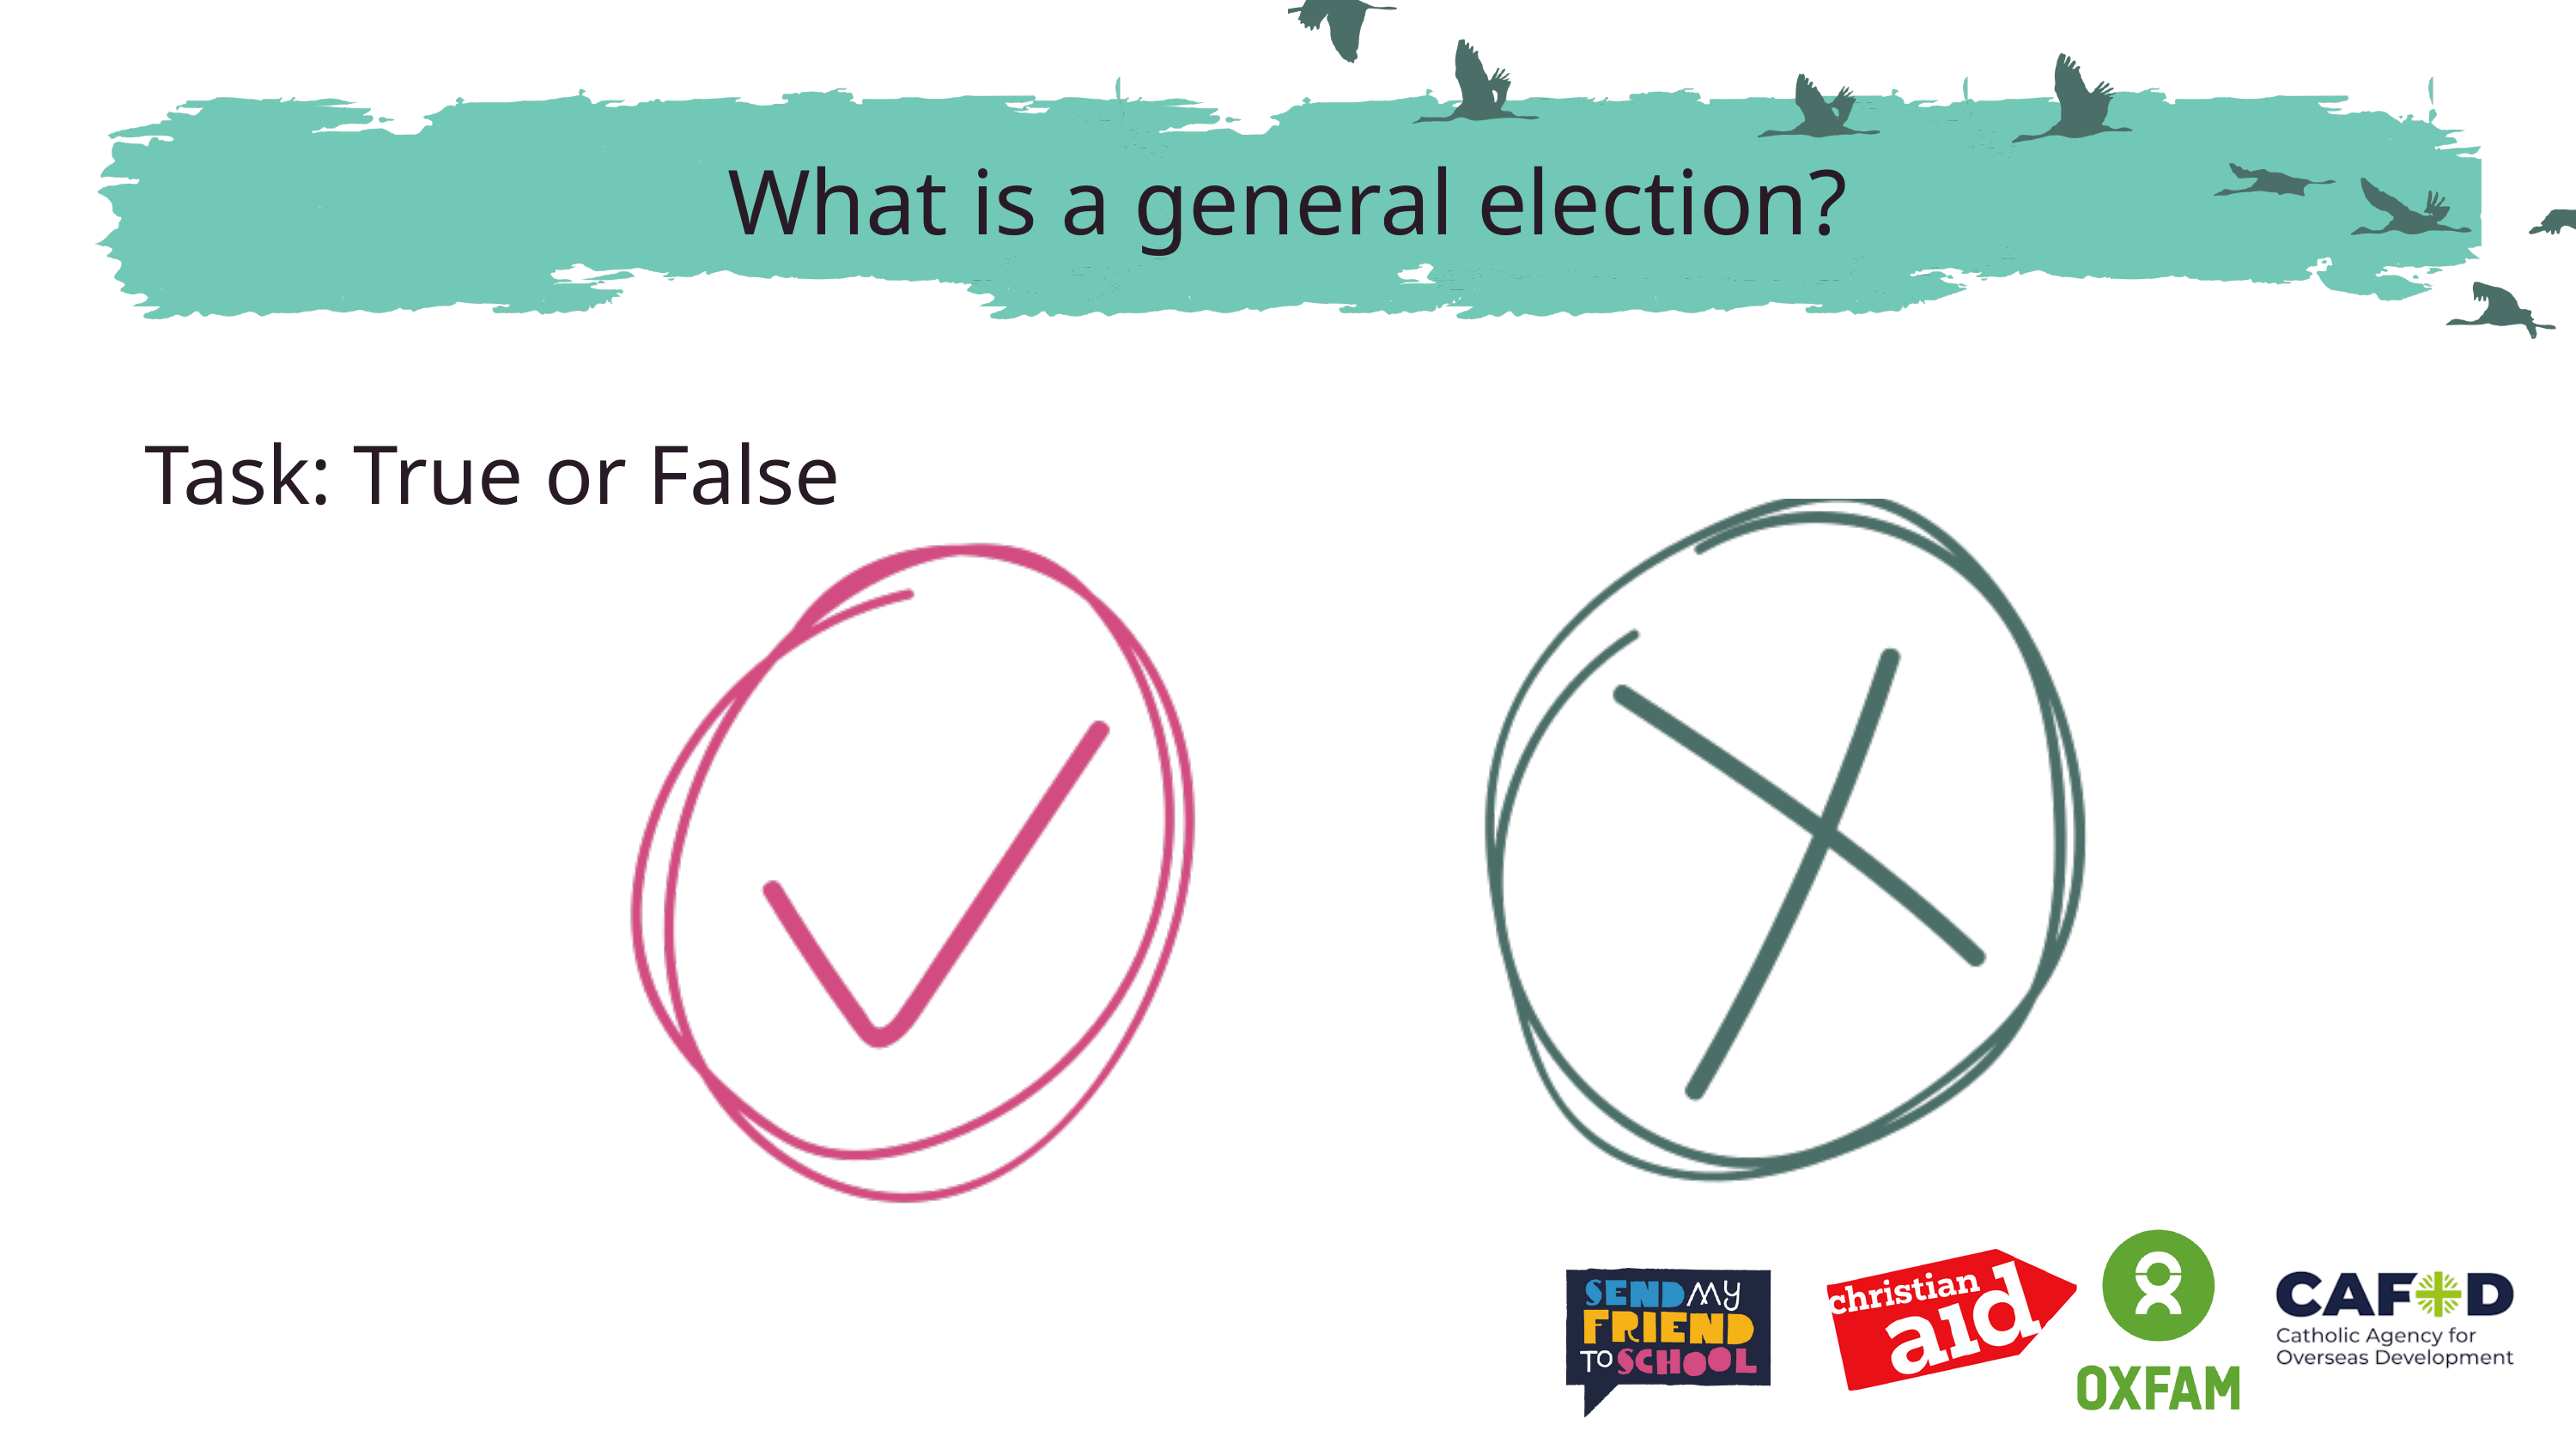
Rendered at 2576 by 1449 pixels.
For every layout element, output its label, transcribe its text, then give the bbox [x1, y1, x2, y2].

text_box [1407, 499, 2115, 1269]
text_box [623, 443, 1261, 1230]
text_box [1169, 76, 1288, 153]
text_box Task: True or False [144, 407, 1803, 521]
text_box [1169, 253, 1288, 319]
text_box [1826, 1269, 2077, 1391]
text_box [1565, 1269, 1771, 1417]
text_box [94, 76, 1169, 153]
text_box [2239, 1256, 2551, 1384]
text_box [2076, 1229, 2240, 1410]
text_box [94, 253, 1169, 319]
text_box [1288, 0, 2576, 340]
text_box What is a general election? [94, 153, 1288, 253]
